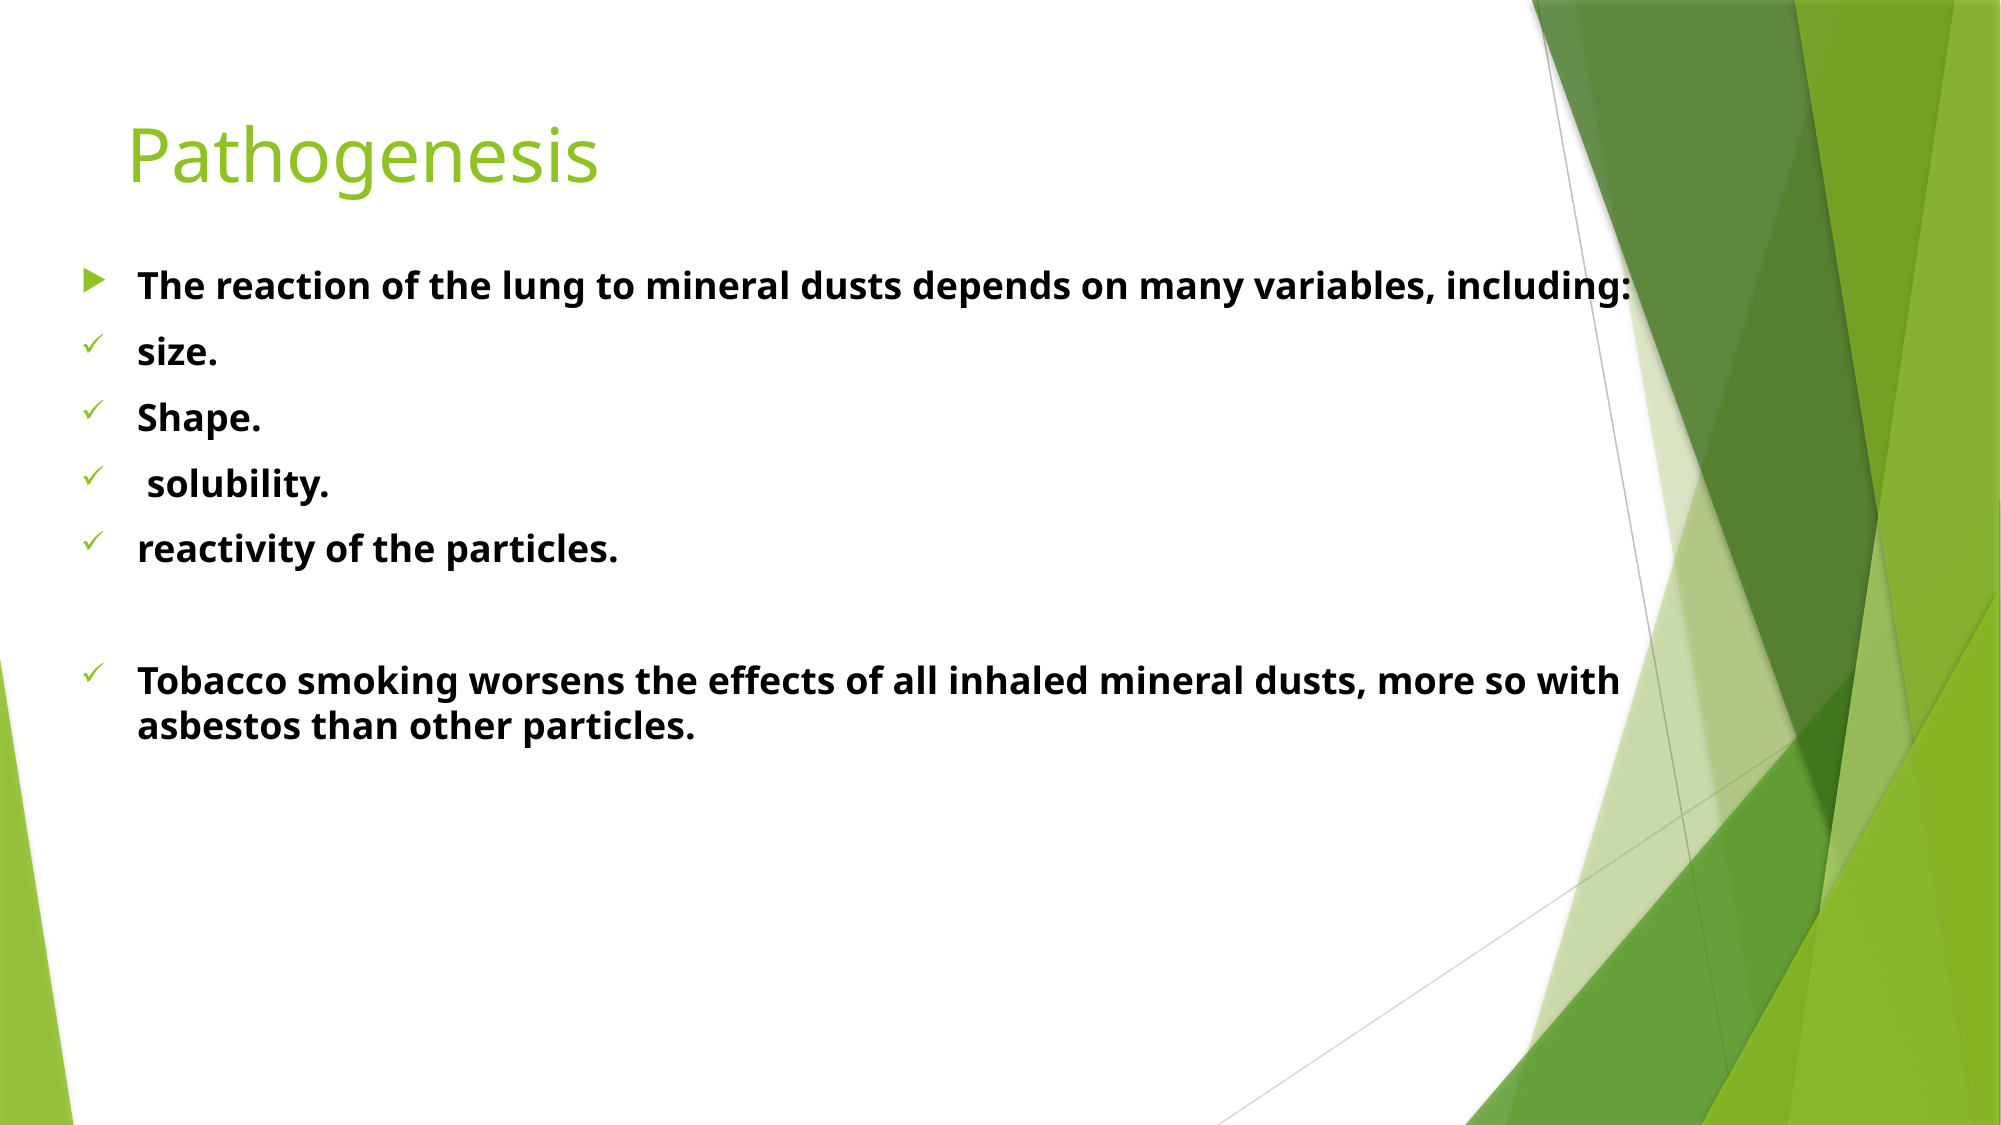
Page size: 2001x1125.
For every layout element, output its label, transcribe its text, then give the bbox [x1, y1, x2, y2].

list The reaction of the lung to mineral dusts depends on many variables, including: size. Shape. solubility. reactivity of the particles. Tobacco smoking worsens the effects of all inhaled mineral dusts, more so with asbestos than other particles. [65, 254, 1697, 991]
title Pathogenesis [111, 99, 1522, 254]
